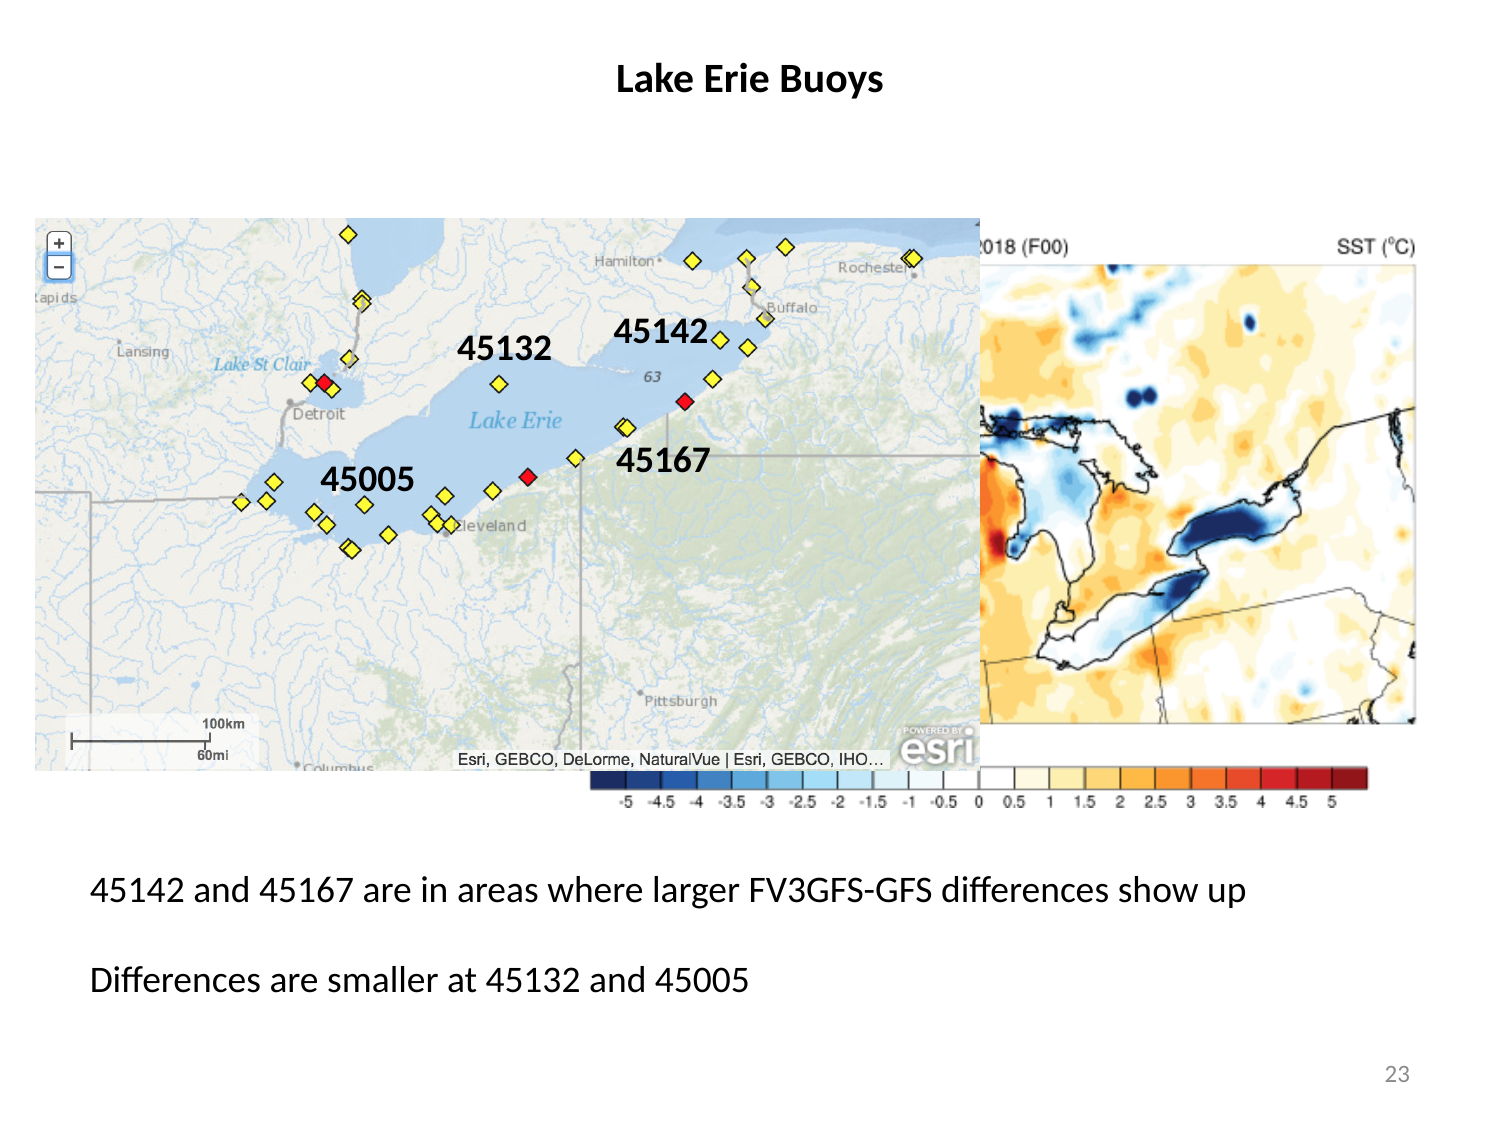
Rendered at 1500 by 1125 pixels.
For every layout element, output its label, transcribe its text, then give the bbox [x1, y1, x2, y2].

picture [34, 218, 1426, 808]
text_box 45142 and 45167 are in areas where larger FV3GFS-GFS differences show up Differences are smaller at 45132 and 45005 [74, 857, 1363, 1008]
title Lake Erie Buoys [75, 45, 1425, 108]
slide_number 23 [1074, 1042, 1425, 1103]
